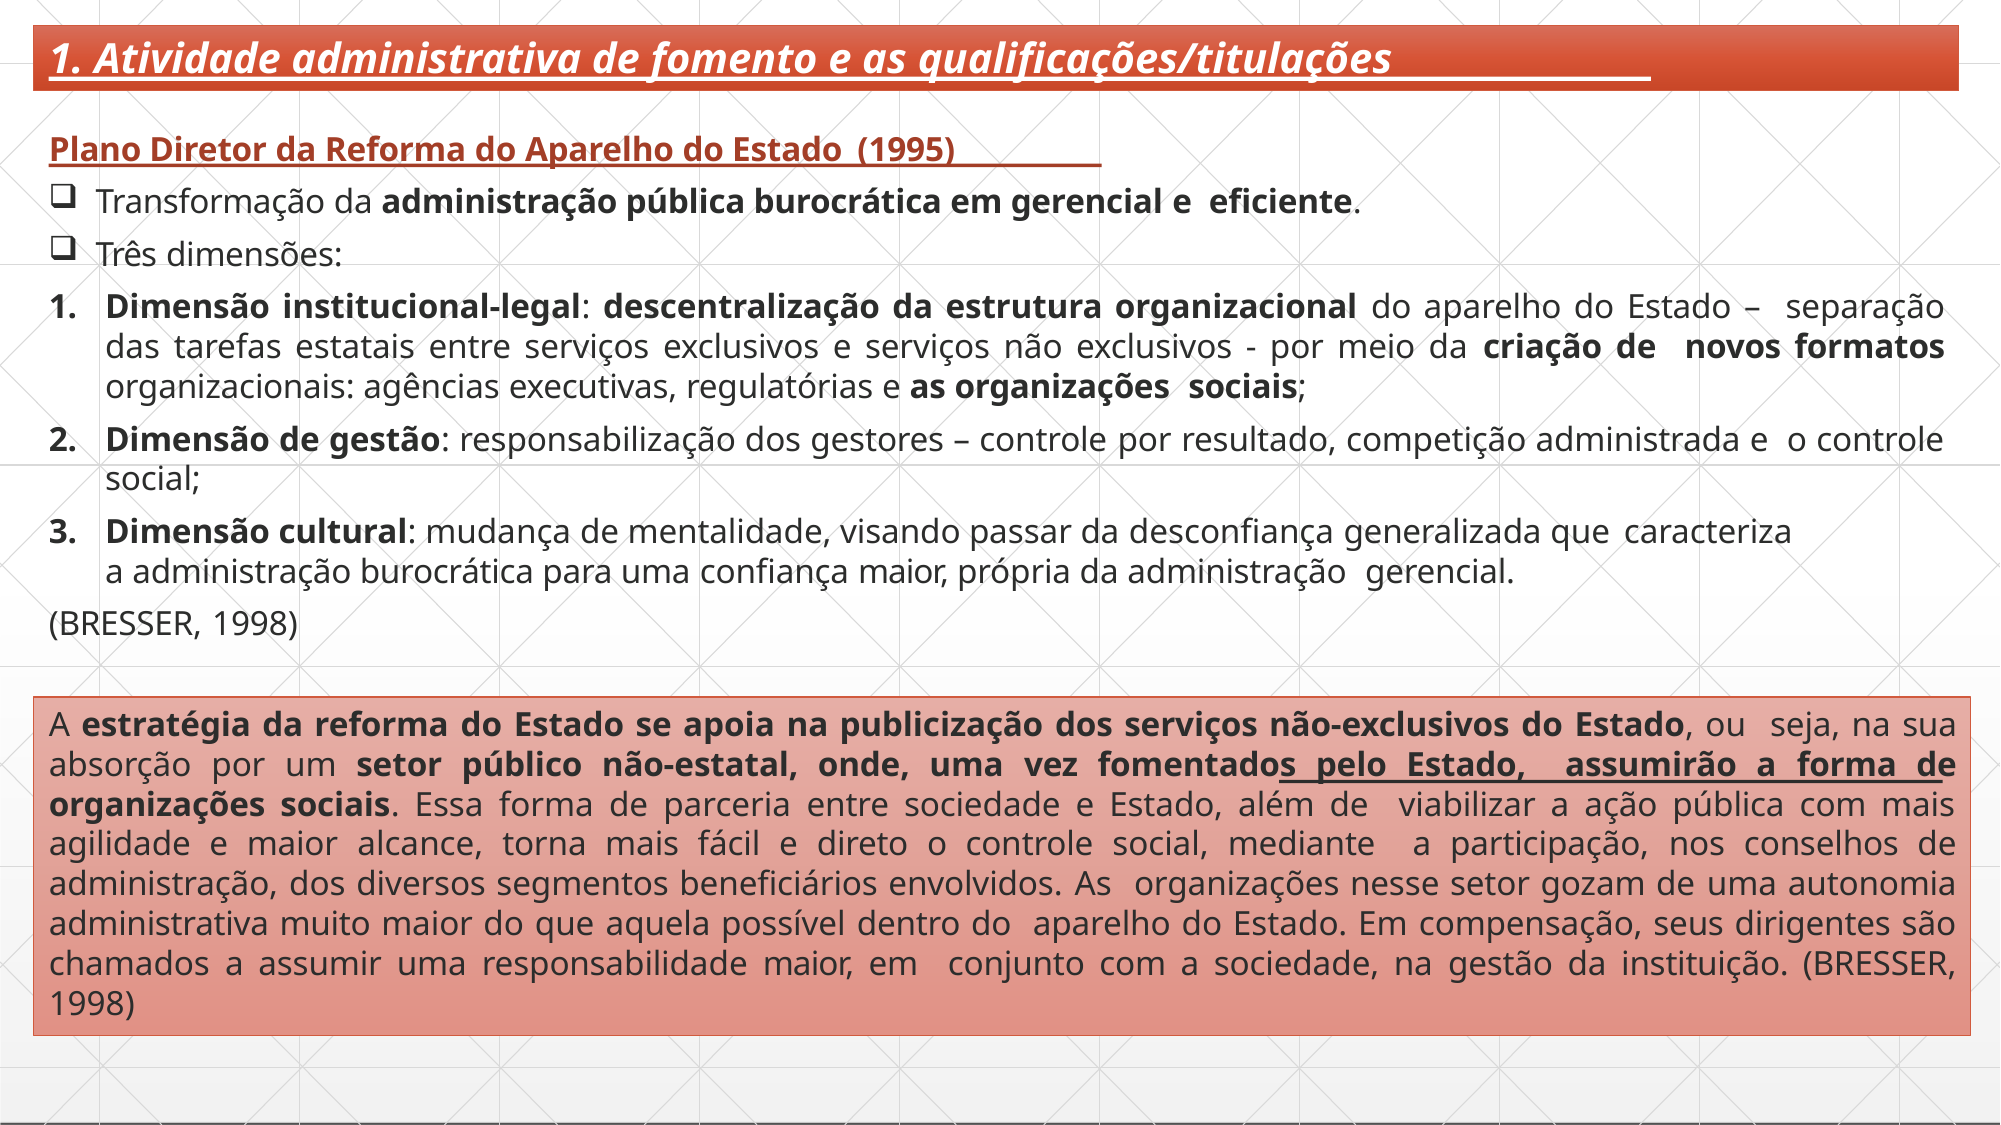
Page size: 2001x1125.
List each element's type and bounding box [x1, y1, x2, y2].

text_box [0, 0, 2000, 1125]
text_box [32, 76, 1971, 1037]
